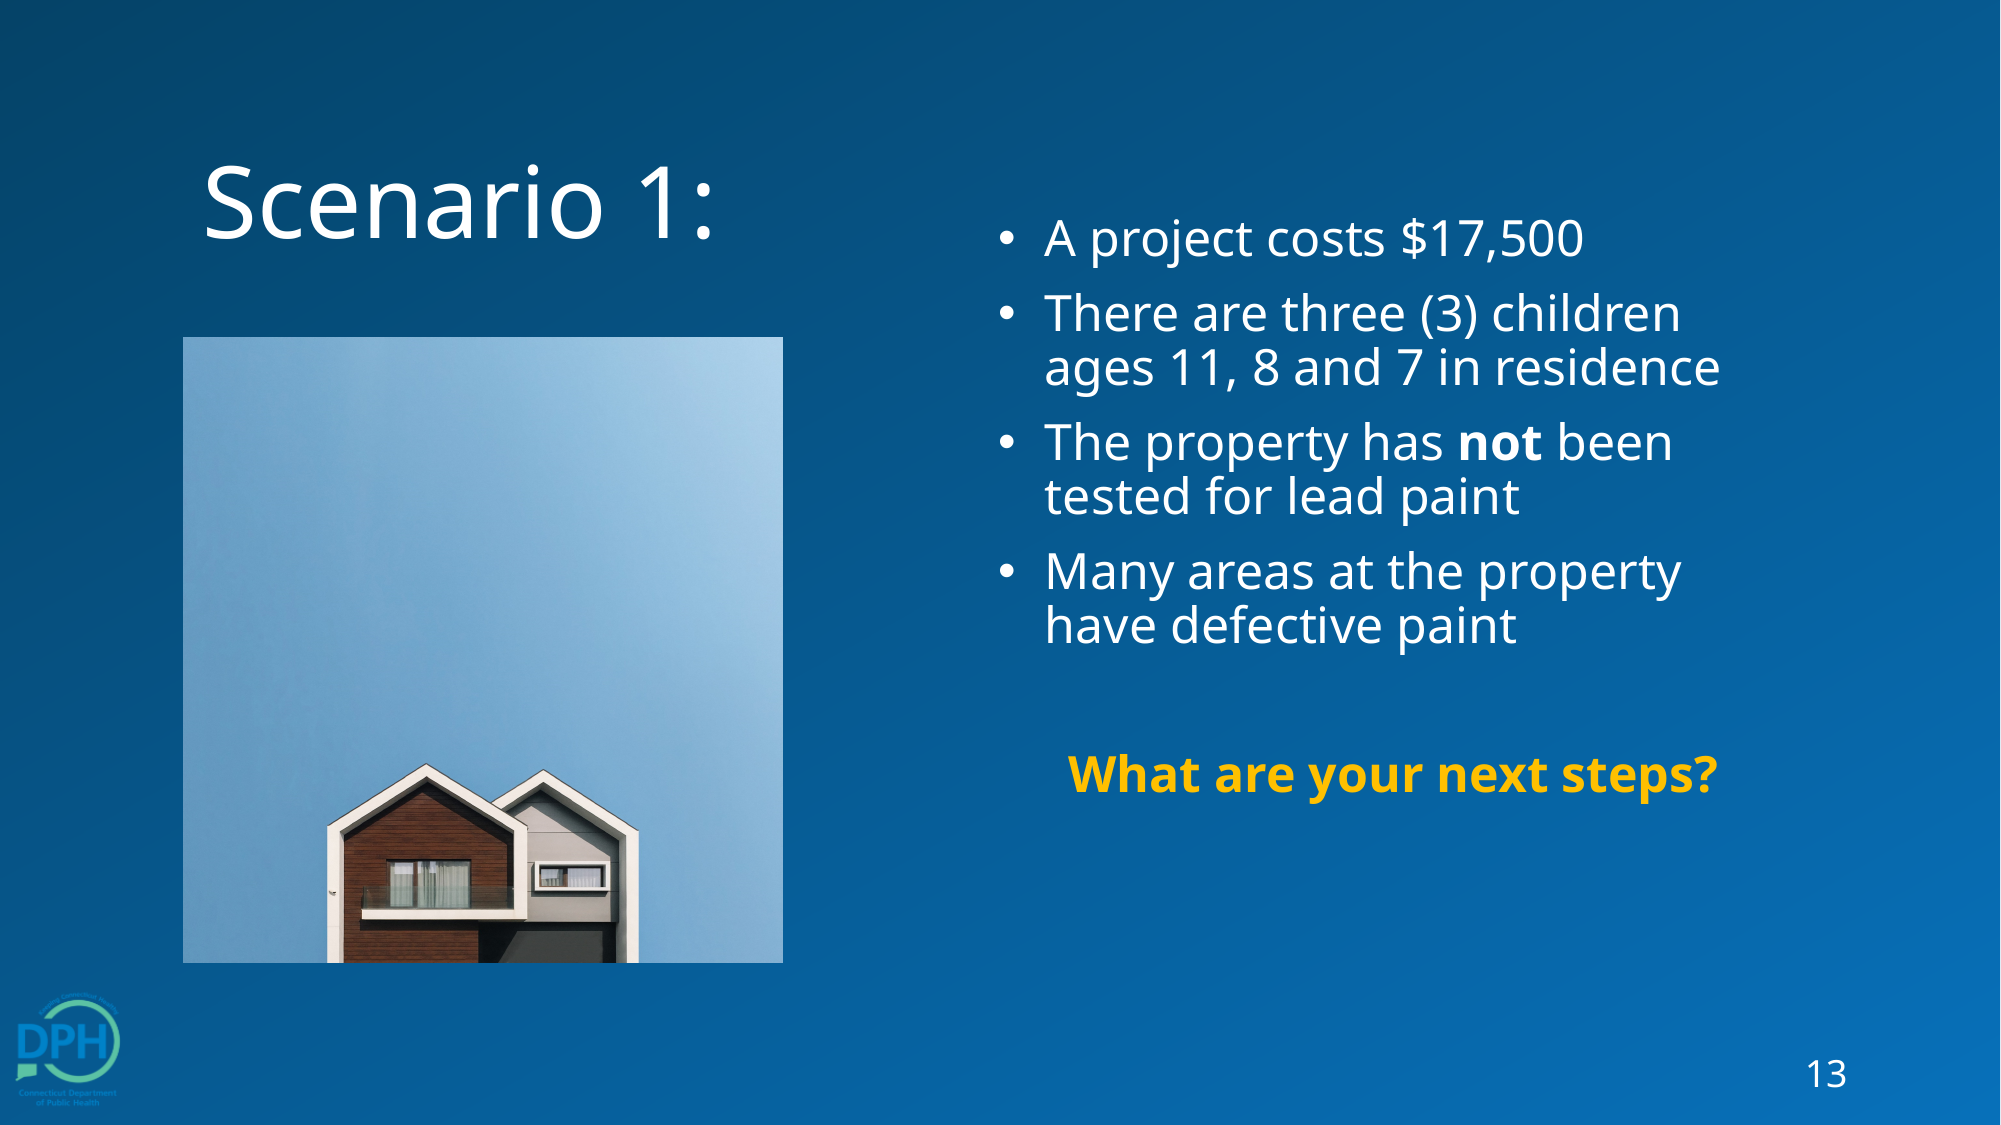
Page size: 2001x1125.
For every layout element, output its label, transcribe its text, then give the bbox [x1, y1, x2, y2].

title Scenario 1: [137, 75, 783, 338]
slide_number 13 [1412, 1042, 1863, 1103]
list A project costs $17,500 There are three (3) children ages 11, 8 and 7 in residence The property has not been tested for lead paint Many areas at the property have defective paint What are your next steps? [983, 206, 1817, 937]
picture [0, 0, 2001, 1125]
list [183, 337, 783, 963]
